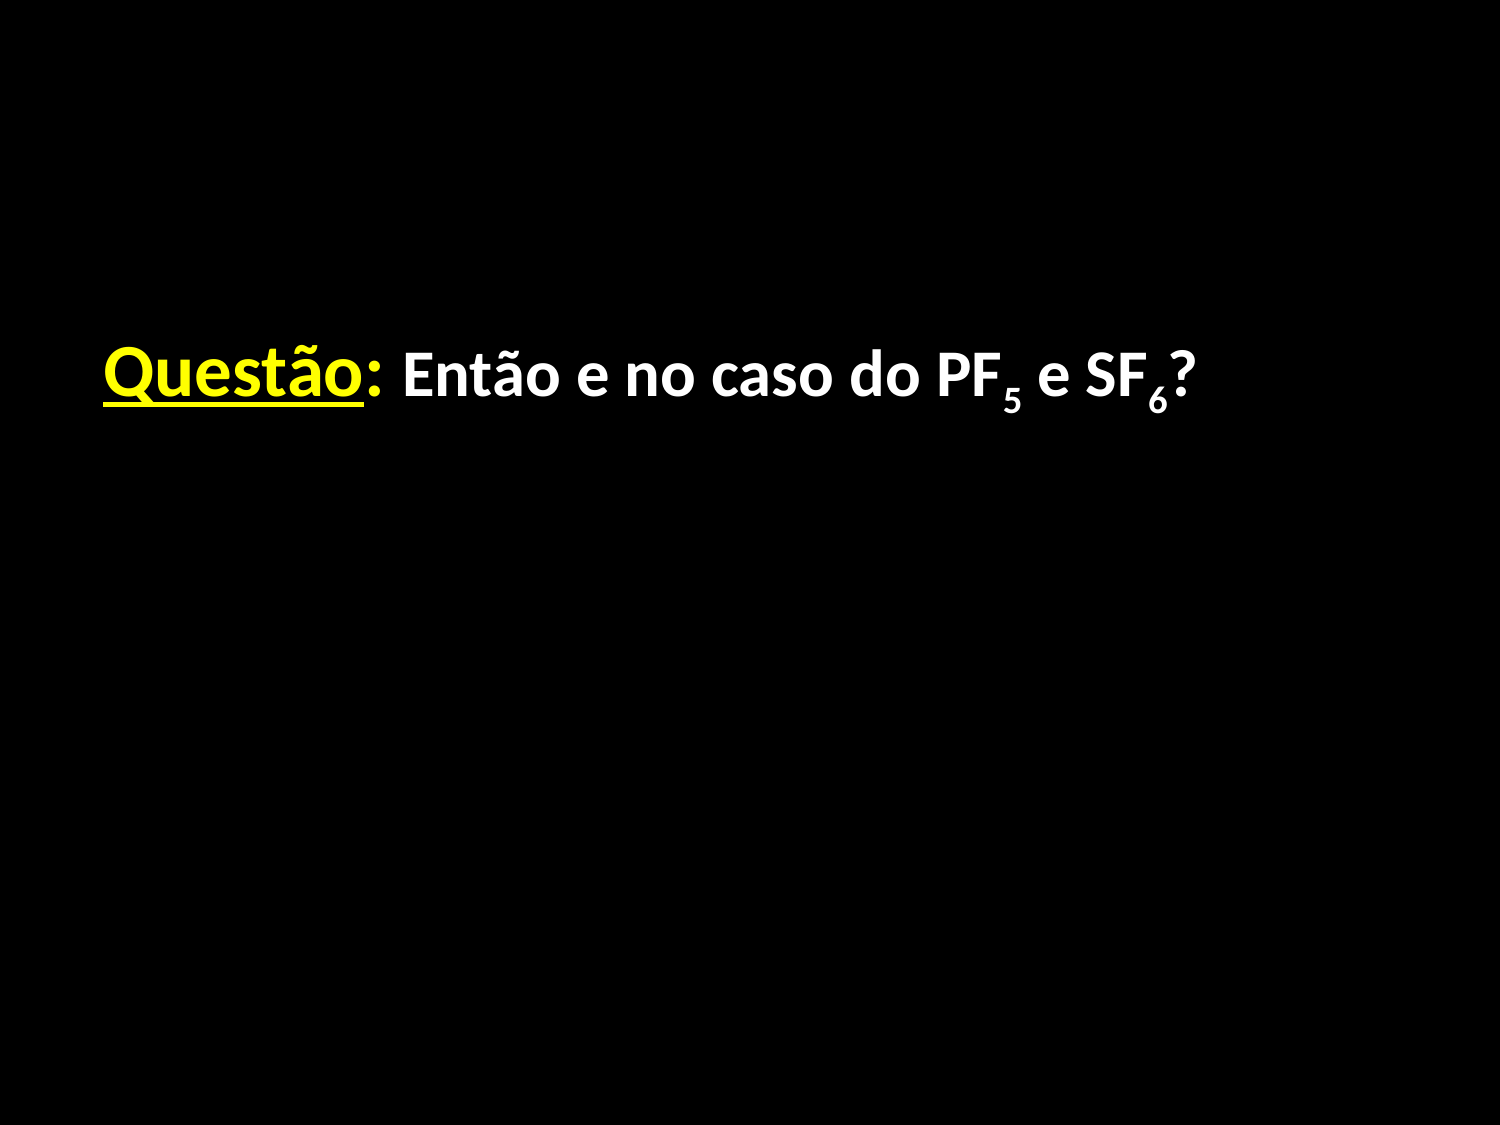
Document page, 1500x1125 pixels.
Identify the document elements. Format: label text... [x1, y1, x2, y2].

text_box Questão: Então e no caso do PF5 e SF6? [88, 314, 1424, 429]
